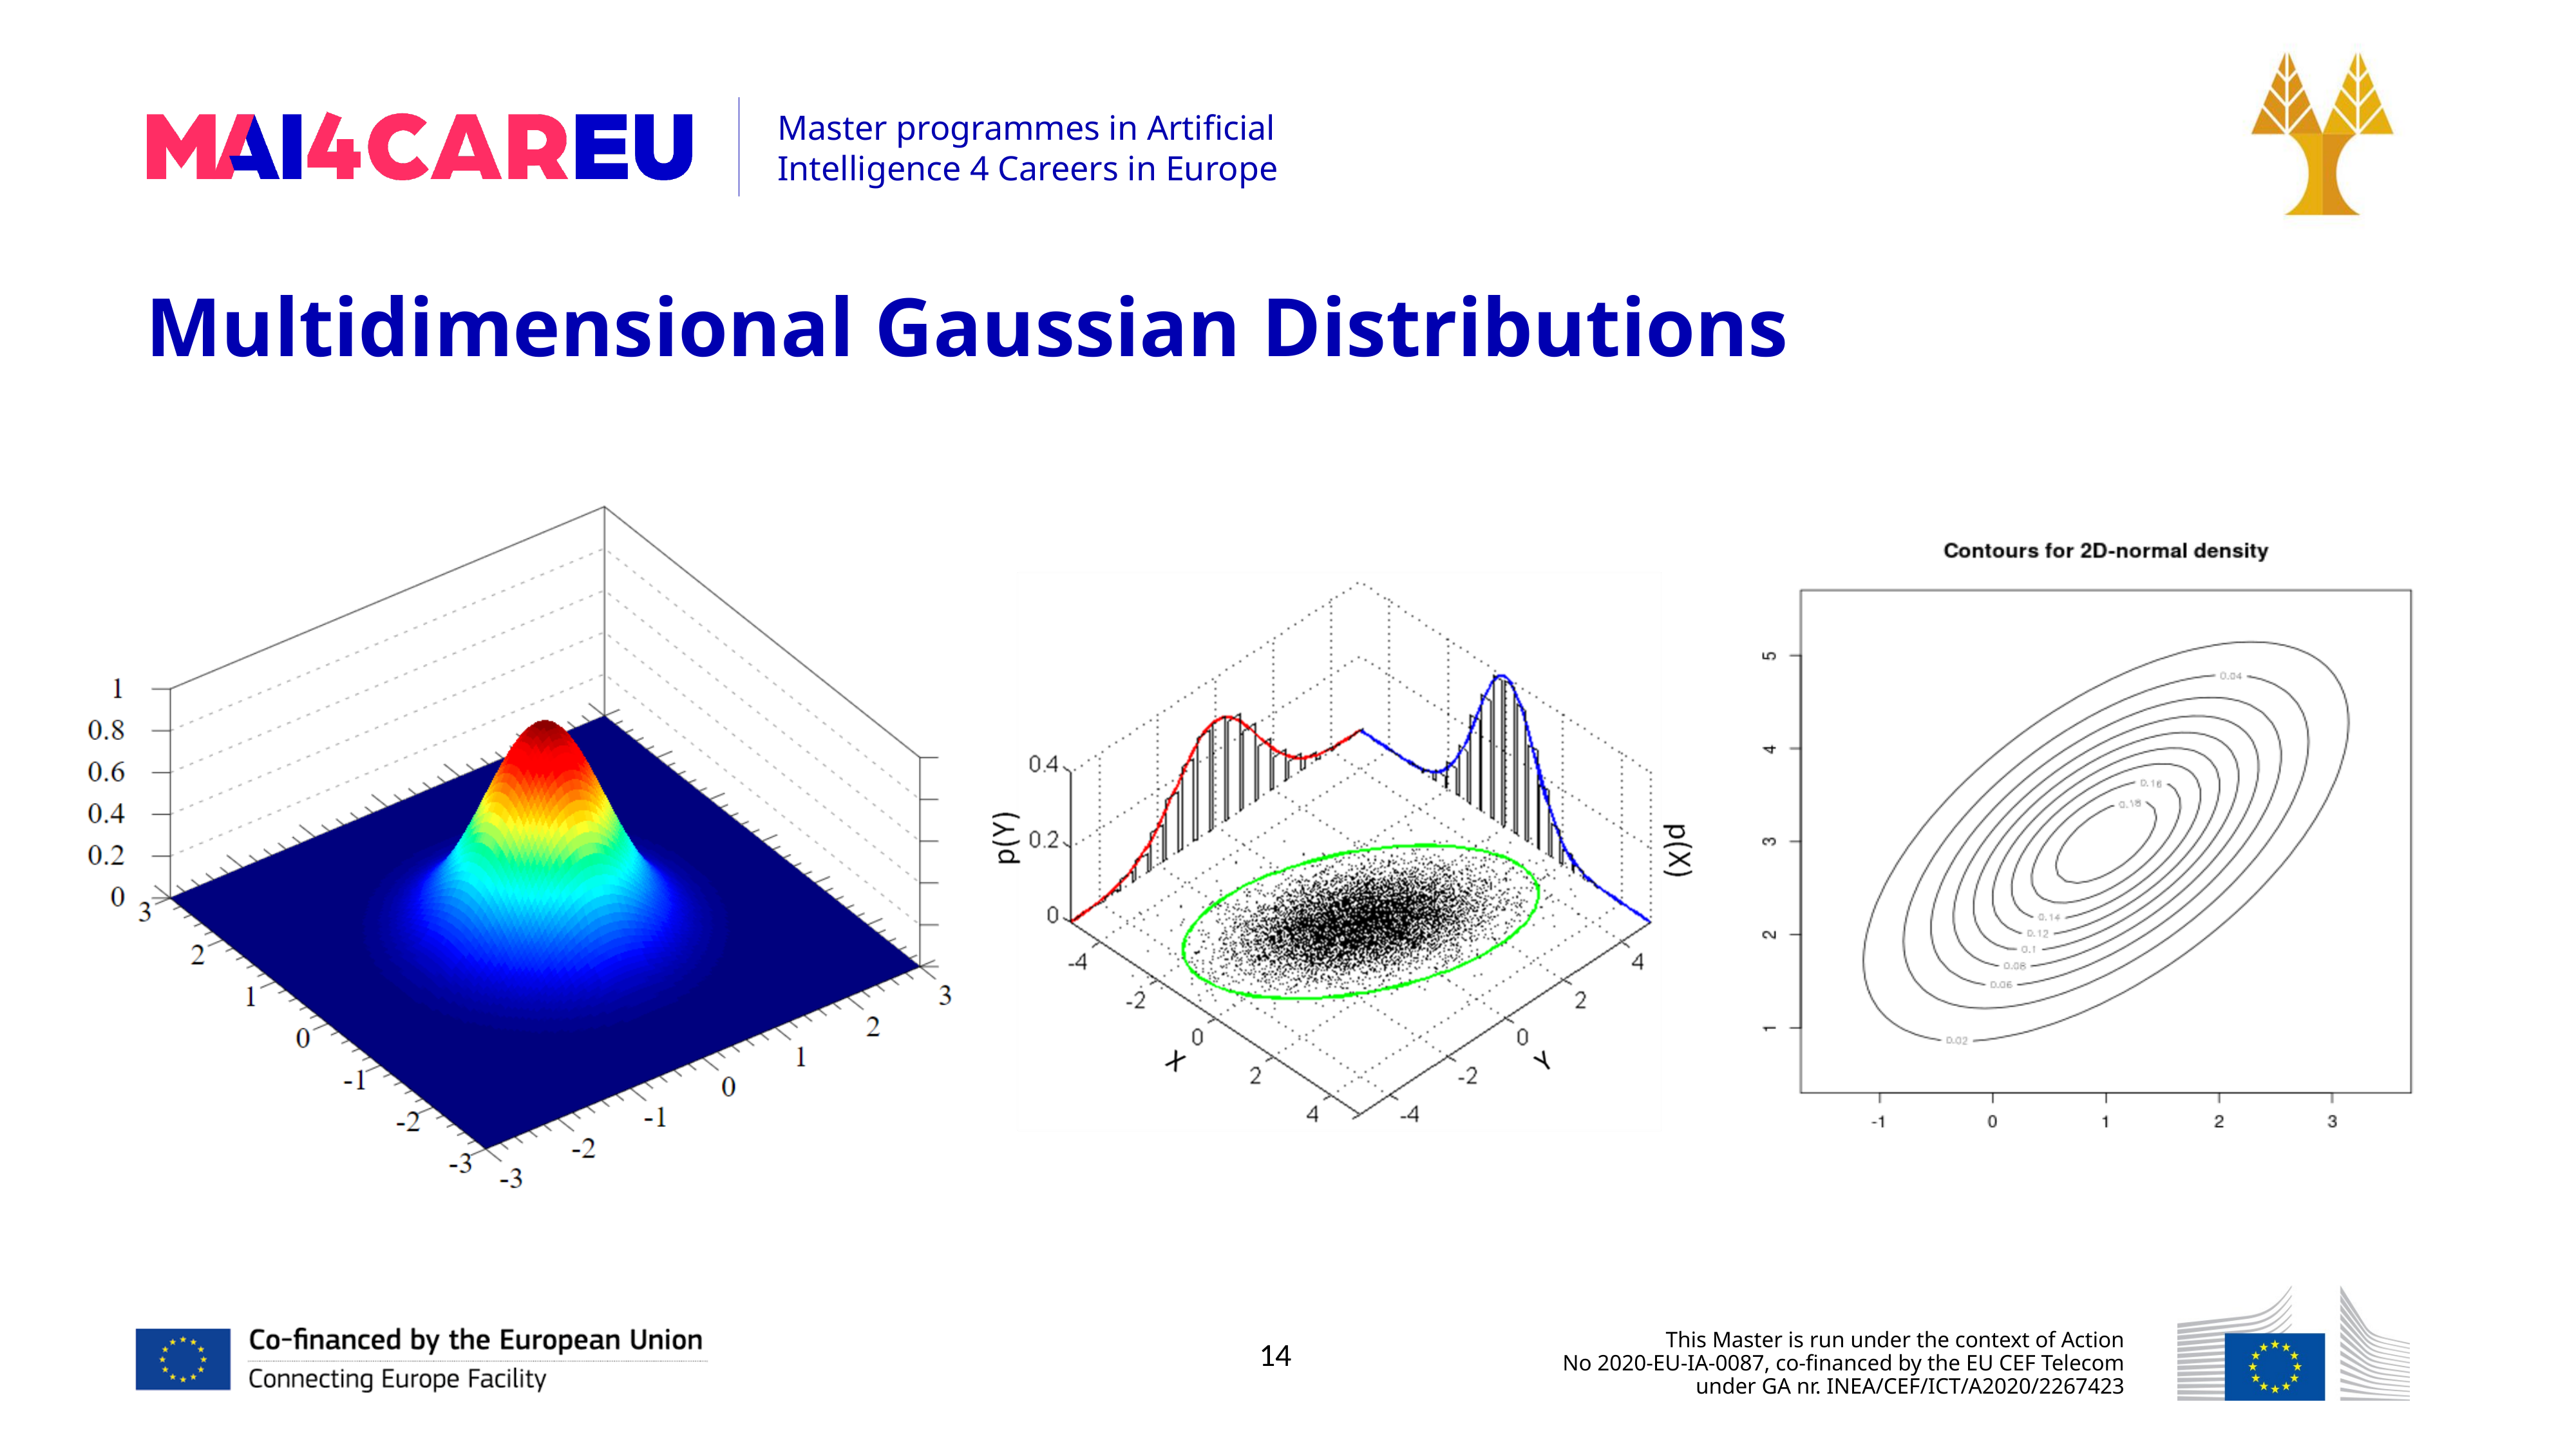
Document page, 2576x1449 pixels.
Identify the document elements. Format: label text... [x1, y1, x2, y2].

picture [147, 111, 692, 180]
picture [1714, 511, 2456, 1193]
picture [2216, 38, 2417, 238]
picture [2177, 1285, 2410, 1401]
picture [124, 1319, 713, 1399]
slide_number 14 [1222, 1314, 1329, 1392]
list Multidimensional Gaussian Distributions [136, 274, 2417, 417]
picture [51, 498, 1712, 1206]
